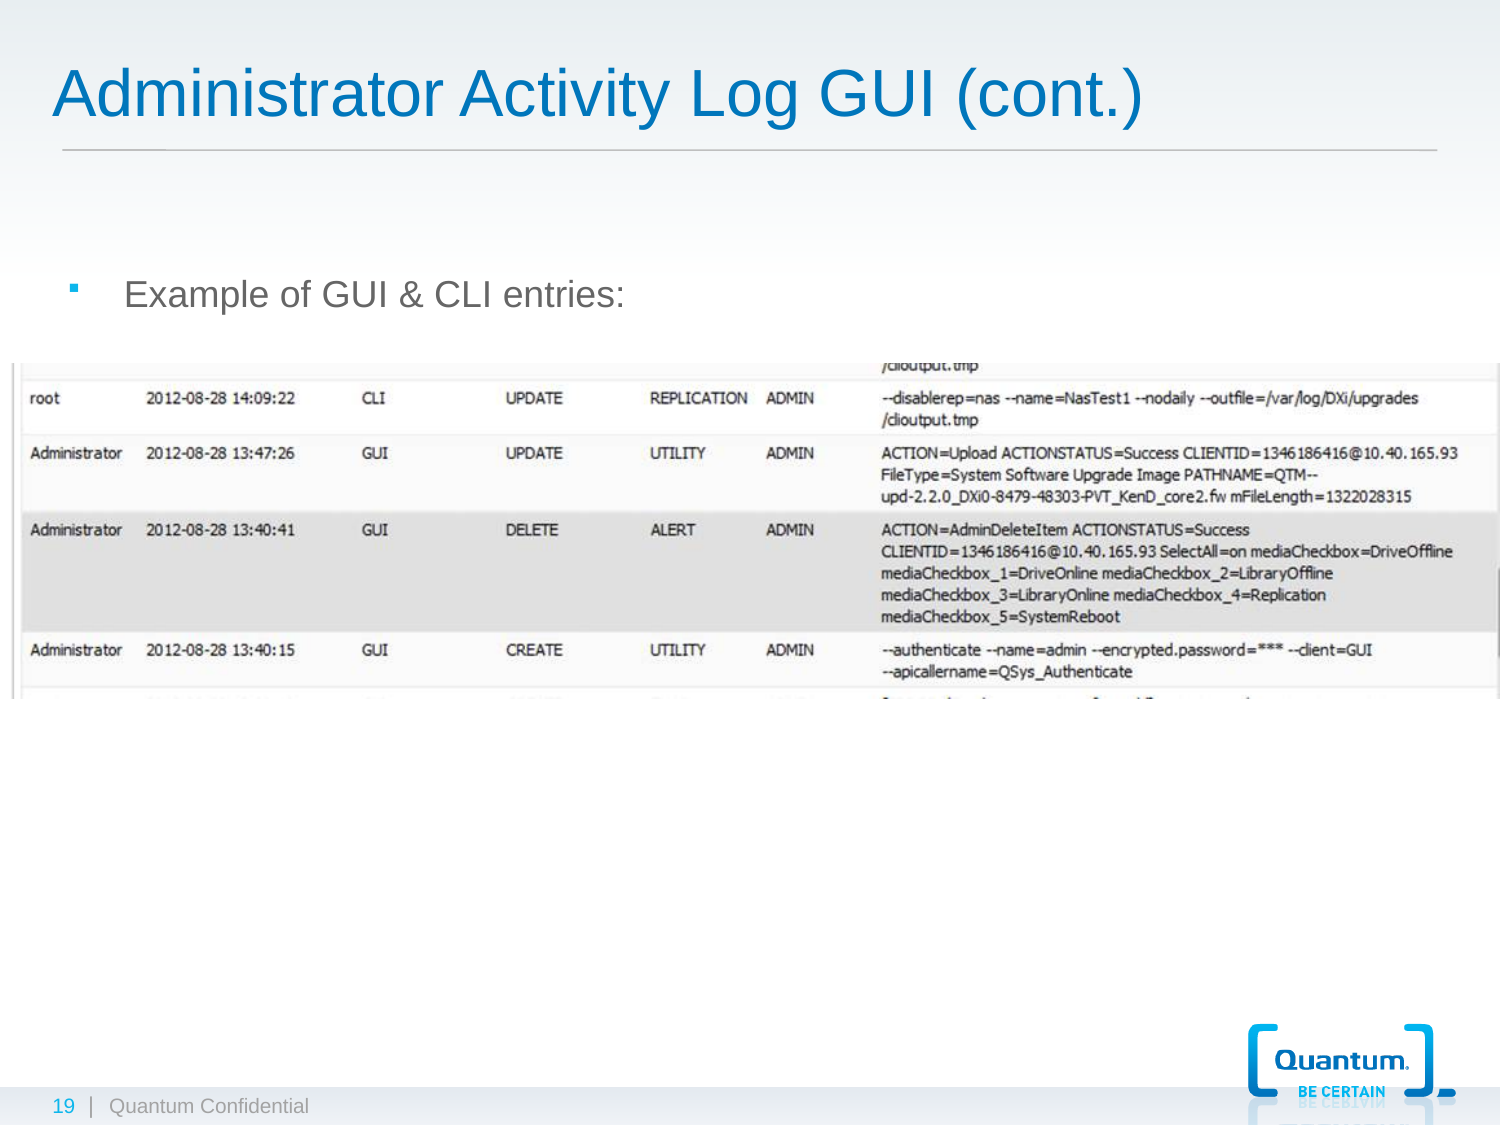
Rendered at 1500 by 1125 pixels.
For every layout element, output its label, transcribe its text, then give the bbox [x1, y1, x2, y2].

picture [0, 363, 1500, 700]
slide_number 19 [37, 1085, 114, 1125]
picture [1240, 1012, 1463, 1125]
title Administrator Activity Log GUI (cont.) [37, 37, 1313, 143]
text_box Example of GUI & CLI entries: [52, 262, 641, 323]
